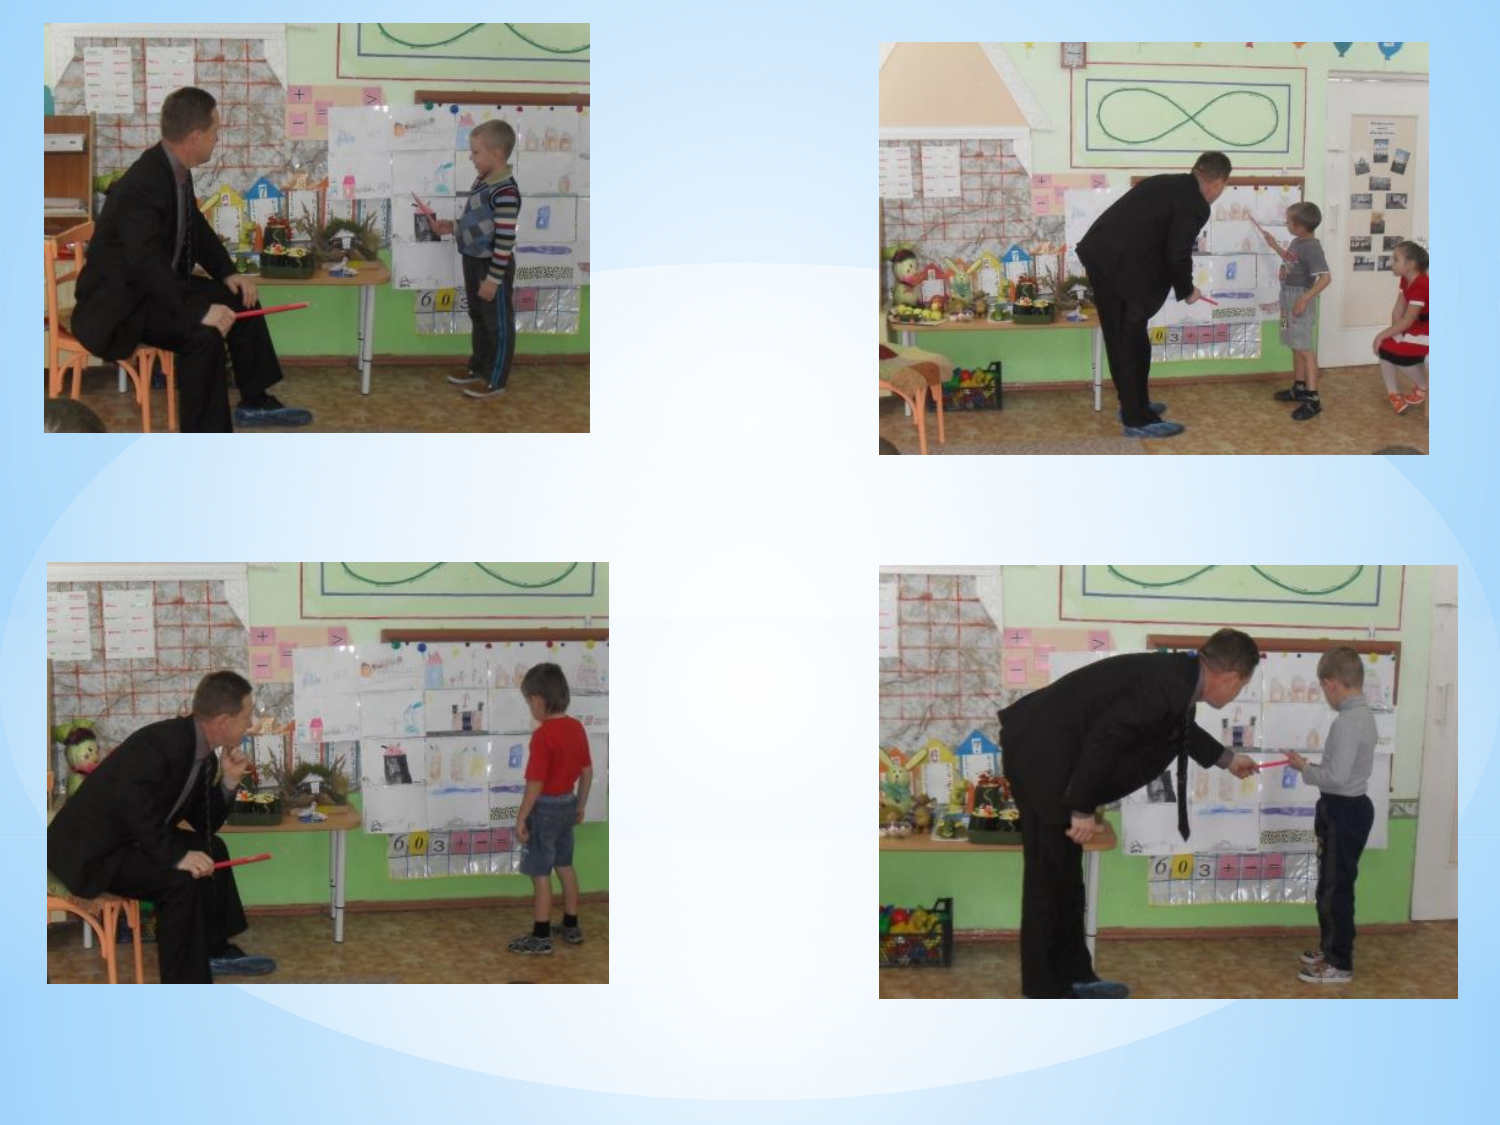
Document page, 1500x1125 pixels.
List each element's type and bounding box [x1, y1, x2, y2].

picture [47, 562, 609, 984]
picture [879, 564, 1459, 999]
picture [879, 42, 1430, 455]
picture [43, 23, 590, 433]
